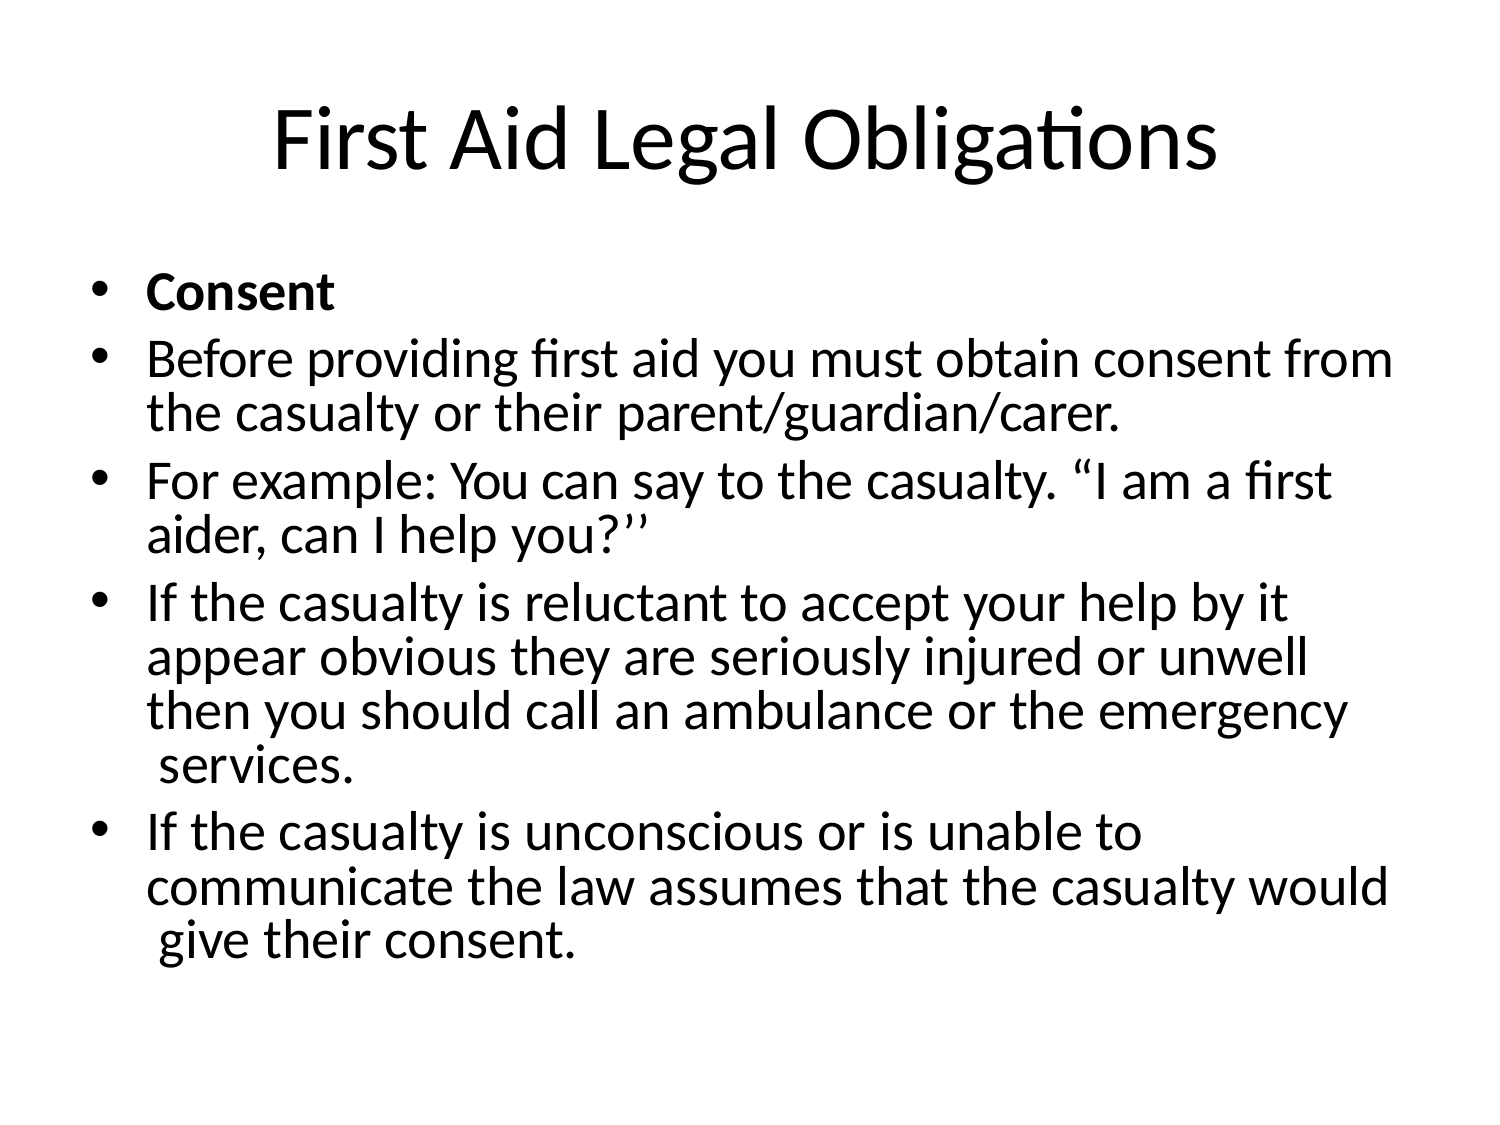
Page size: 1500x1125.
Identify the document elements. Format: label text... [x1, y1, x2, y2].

title First Aid Legal Obligations [270, 75, 1230, 252]
text_box Consent Before providing first aid you must obtain consent from the casualty or their parent/guardian/carer. For example: You can say to the casualty. “I am a first aider, can I help you?’’ If the casualty is reluctant to accept your help by it appear obvious they are seriously injured or unwell then you should call an ambulance or the emergency services. If the casualty is unconscious or is unable to communicate the law assumes that the casualty would give their consent. [87, 252, 1409, 970]
